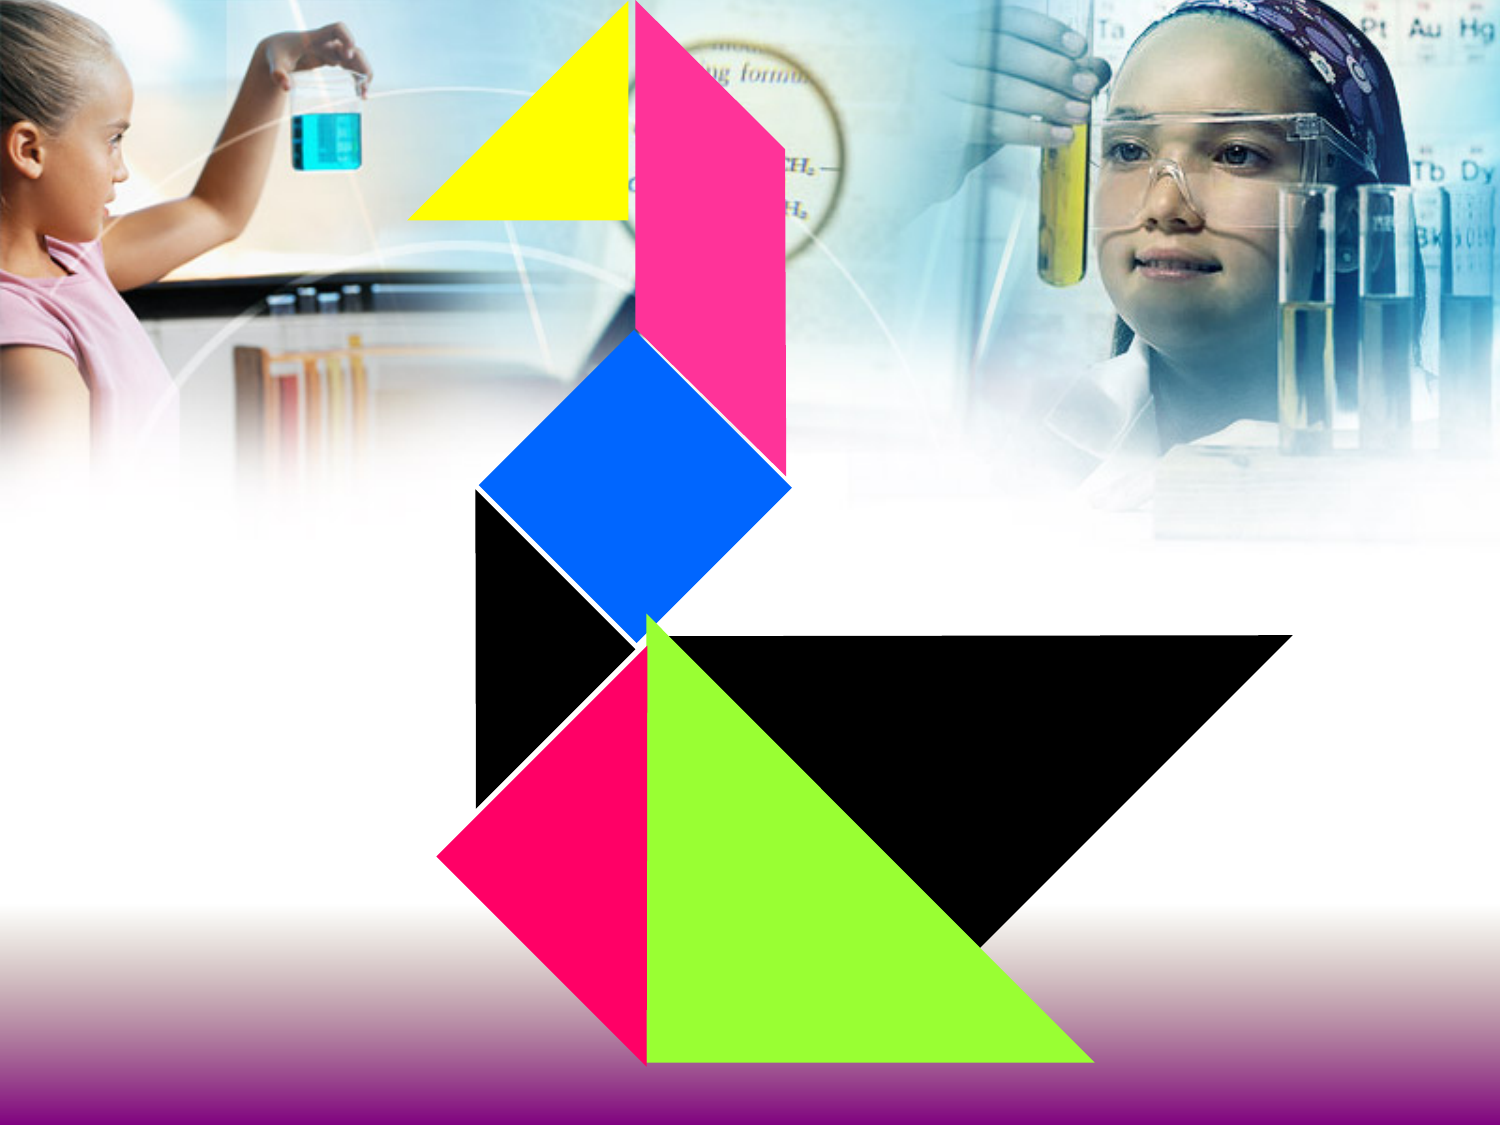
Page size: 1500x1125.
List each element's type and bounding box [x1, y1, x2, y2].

text_box [362, 0, 1201, 1063]
picture [1201, 0, 1500, 939]
picture [0, 0, 362, 940]
